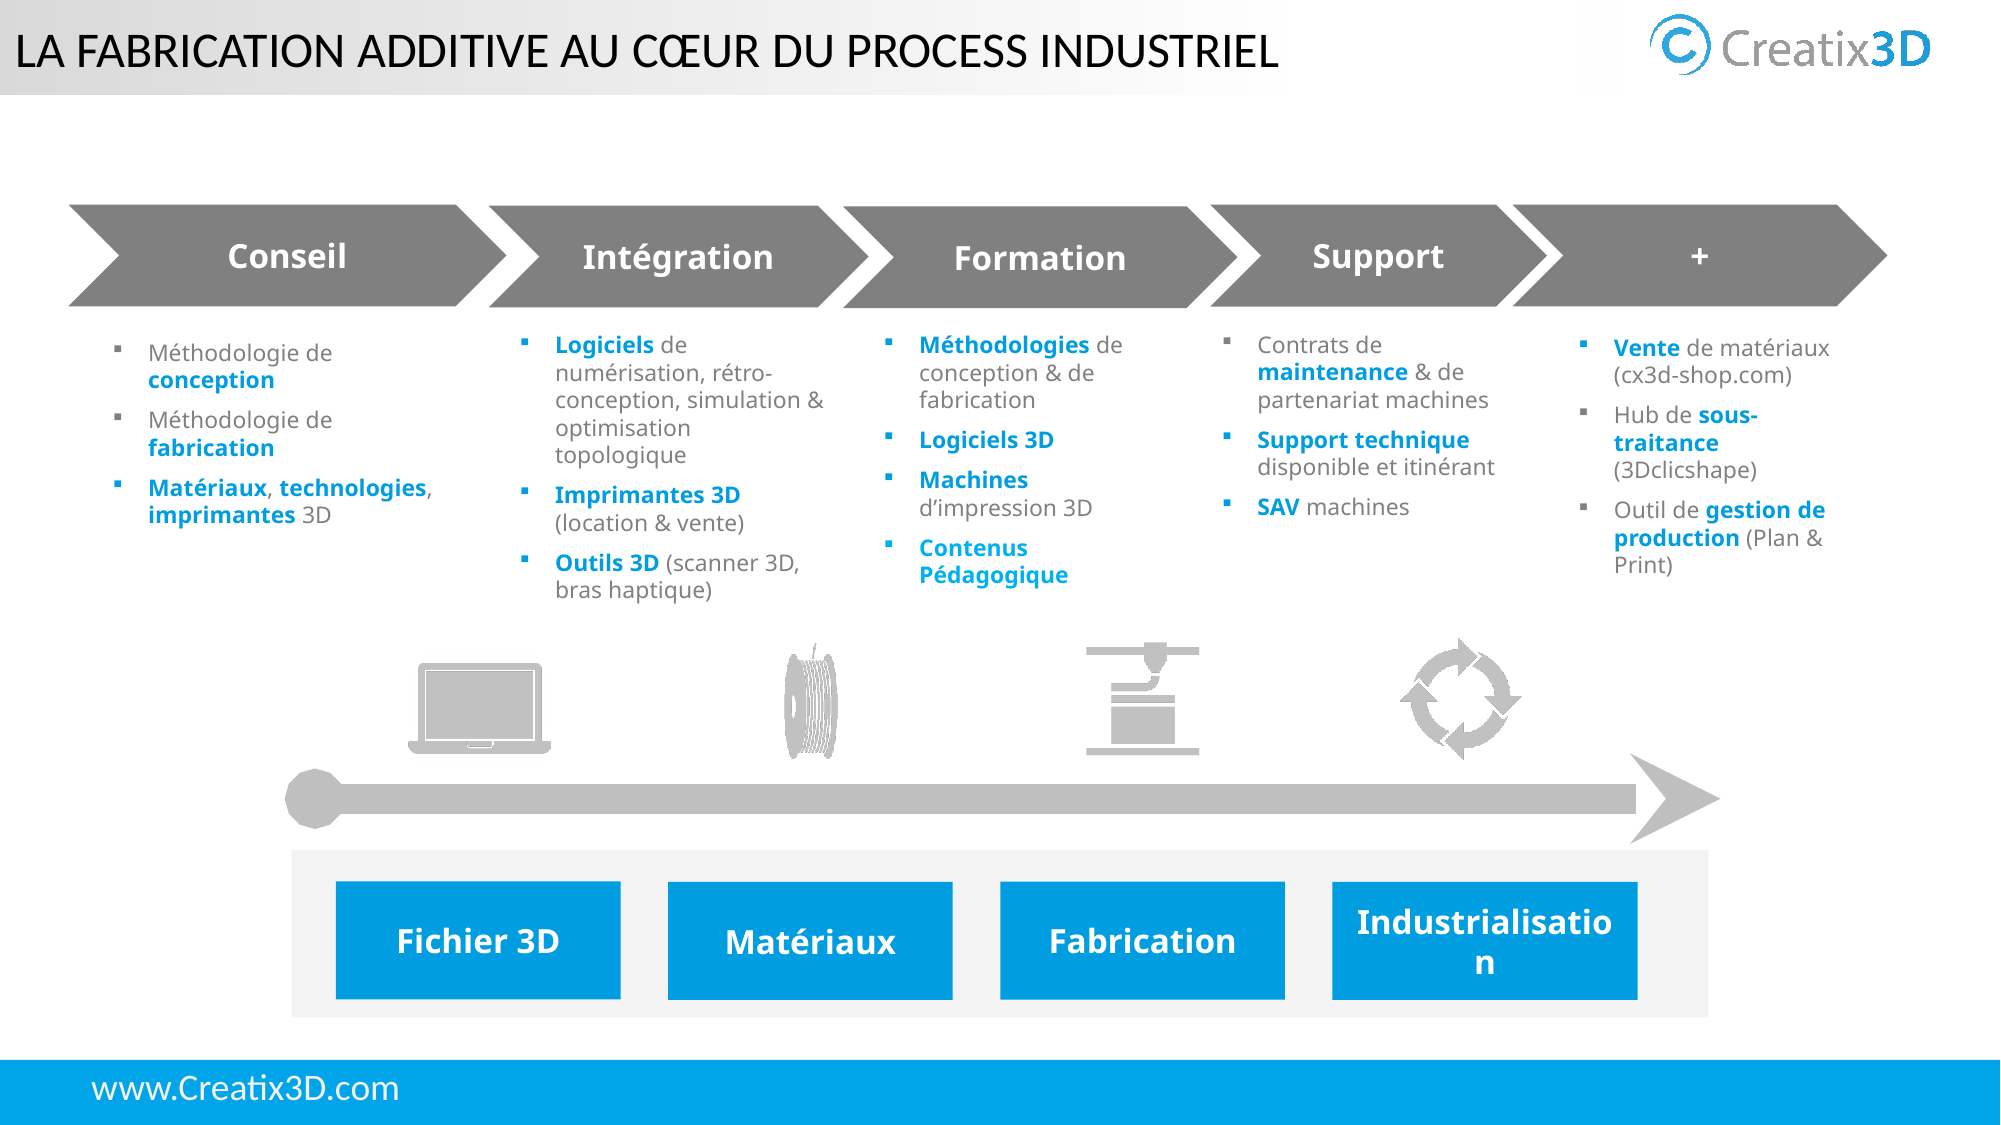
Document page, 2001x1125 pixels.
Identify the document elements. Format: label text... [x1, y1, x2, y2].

text_box Intégration [486, 203, 871, 310]
title LA Fabrication additive au cœur du process industriel [0, 0, 1583, 95]
text_box + [1510, 202, 1890, 309]
text_box Support [1208, 202, 1550, 309]
text_box Matériaux [666, 880, 955, 1002]
picture [387, 615, 573, 801]
text_box Formation [841, 204, 1240, 311]
text_box Fabrication [998, 880, 1287, 1002]
text_box Conseil [66, 202, 509, 309]
text_box Contrats de maintenance & de partenariat machines Support technique disponible et itinérant SAV machines [1208, 316, 1527, 636]
picture [1650, 14, 1930, 75]
text_box Fichier 3D [334, 879, 623, 1002]
text_box Industrialisation [1330, 880, 1640, 1002]
text_box Vente de matériaux (cx3d-shop.com) Hub de sous-traitance (3Dclicshape) Outil de gestion de production (Plan & Print) [1565, 320, 1844, 639]
text_box Logiciels de numérisation, rétro-conception, simulation & optimisation topologique Imprimantes 3D (location & vente) Outils 3D (scanner 3D, bras haptique) [506, 317, 827, 636]
picture [1382, 621, 1538, 777]
text_box Méthodologies de conception & de fabrication Logiciels 3D Machines d’impression 3D Contenus Pédagogique [870, 317, 1149, 637]
text_box [289, 848, 1711, 1019]
picture [718, 626, 903, 789]
text_box Méthodologie de conception Méthodologie de fabrication Matériaux, technologies, imprimantes 3D [99, 324, 442, 644]
picture [1069, 624, 1217, 772]
